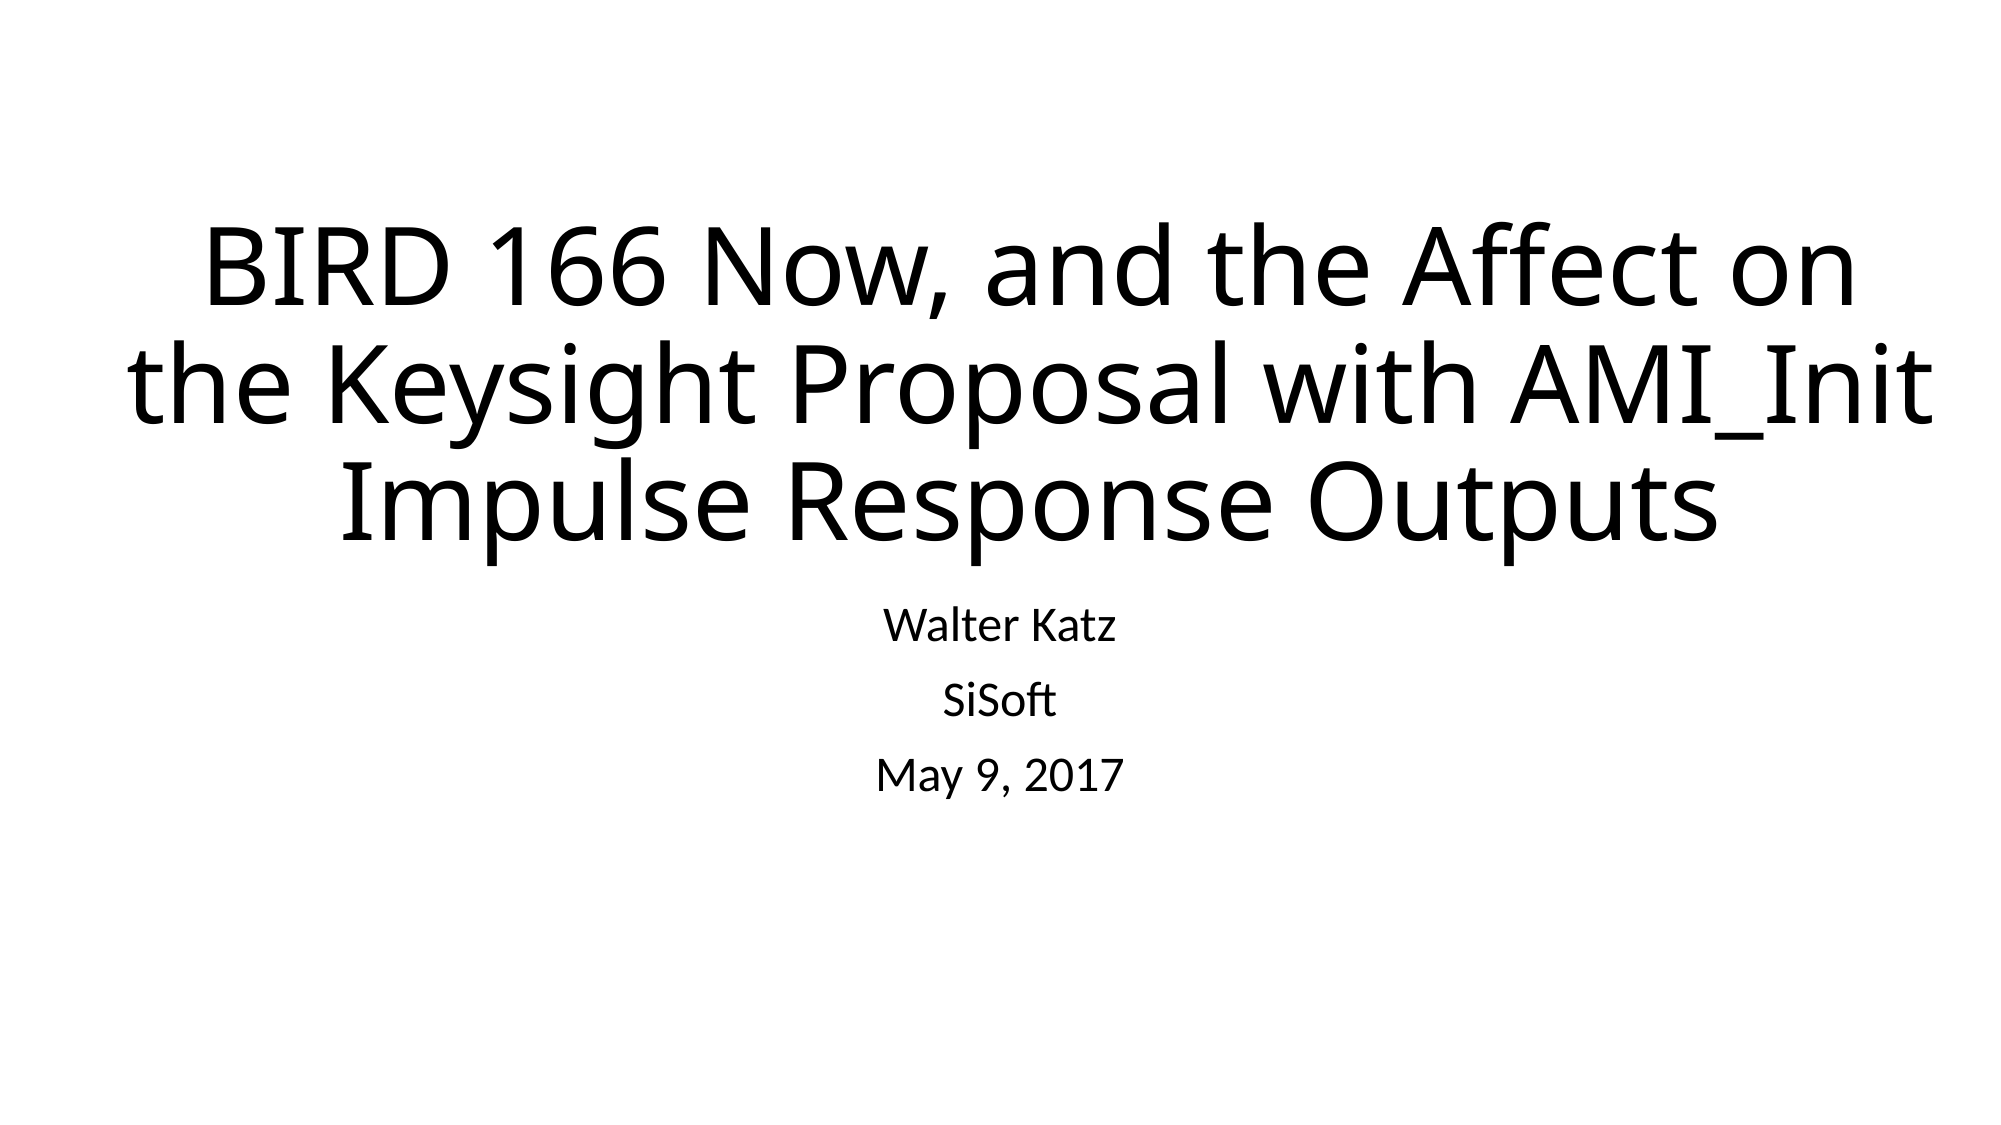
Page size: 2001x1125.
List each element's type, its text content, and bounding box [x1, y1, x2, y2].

title BIRD 166 Now, and the Affect on the Keysight Proposal with AMI_Init Impulse Response Outputs [102, 184, 1960, 572]
subtitle Walter Katz SiSoft May 9, 2017 [249, 590, 1750, 863]
